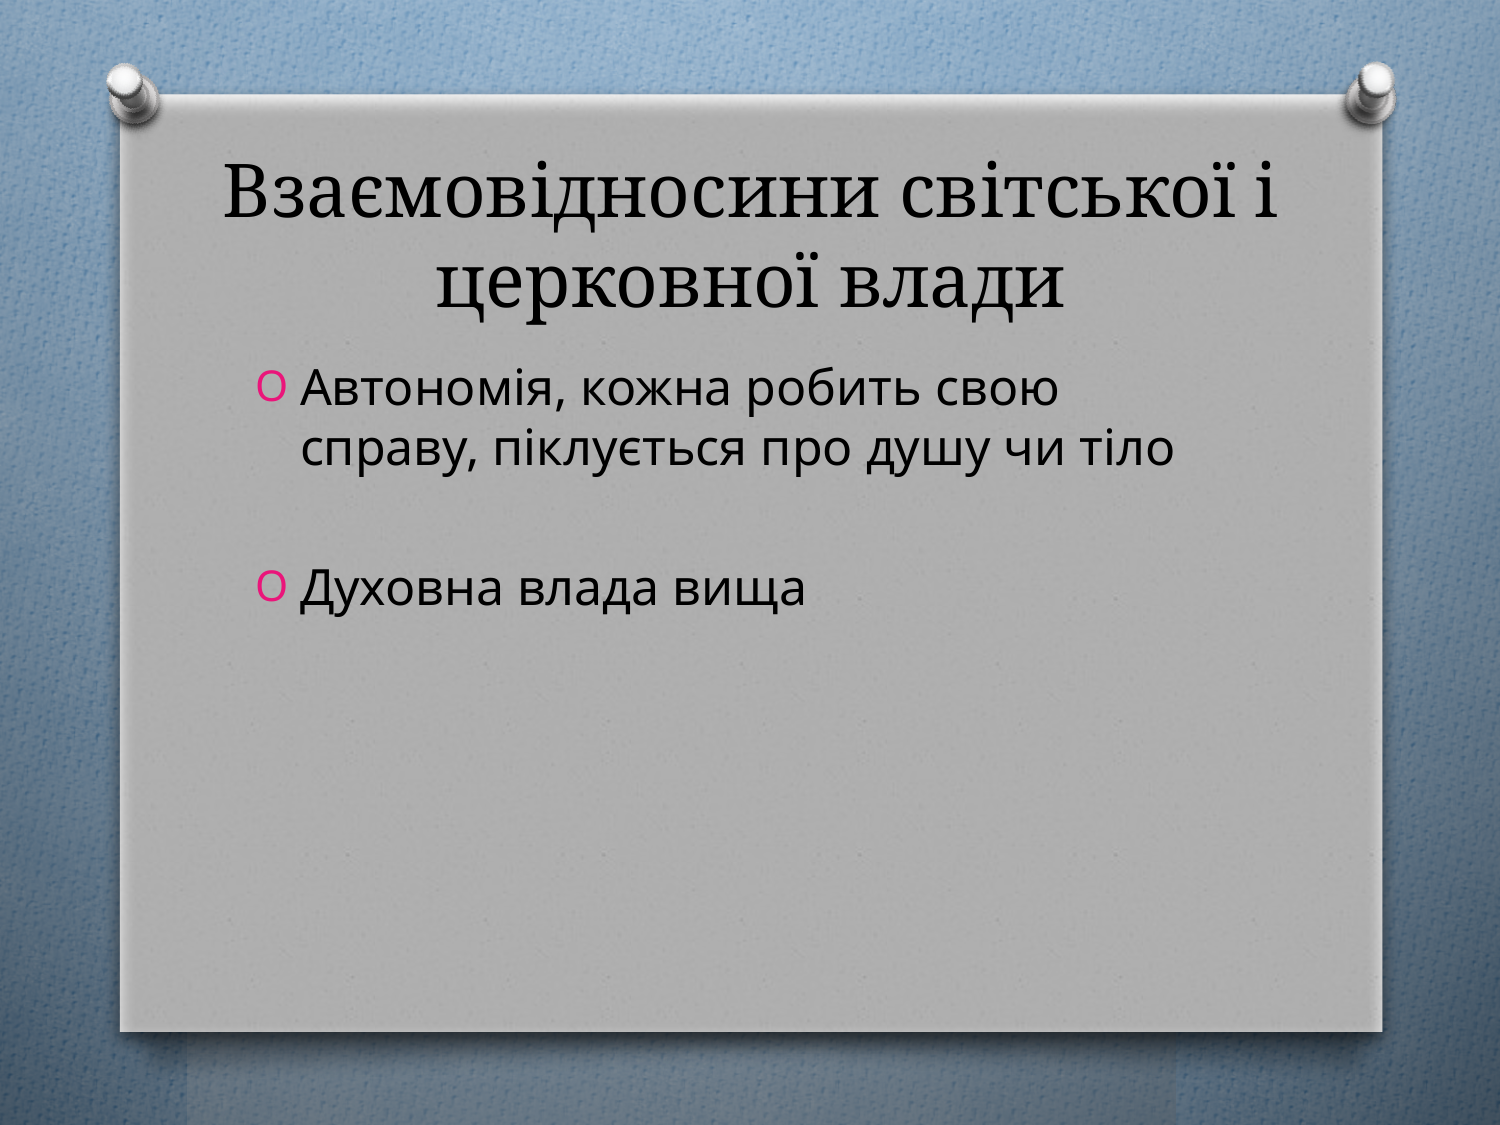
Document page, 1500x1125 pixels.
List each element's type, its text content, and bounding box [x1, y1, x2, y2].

picture [75, 29, 198, 153]
picture [1317, 35, 1439, 156]
title Взаємовідносини світської і церковної влади [179, 134, 1323, 332]
list Автономія, кожна робить свою справу, піклується про душу чи тіло Духовна влада вища [240, 347, 1257, 939]
